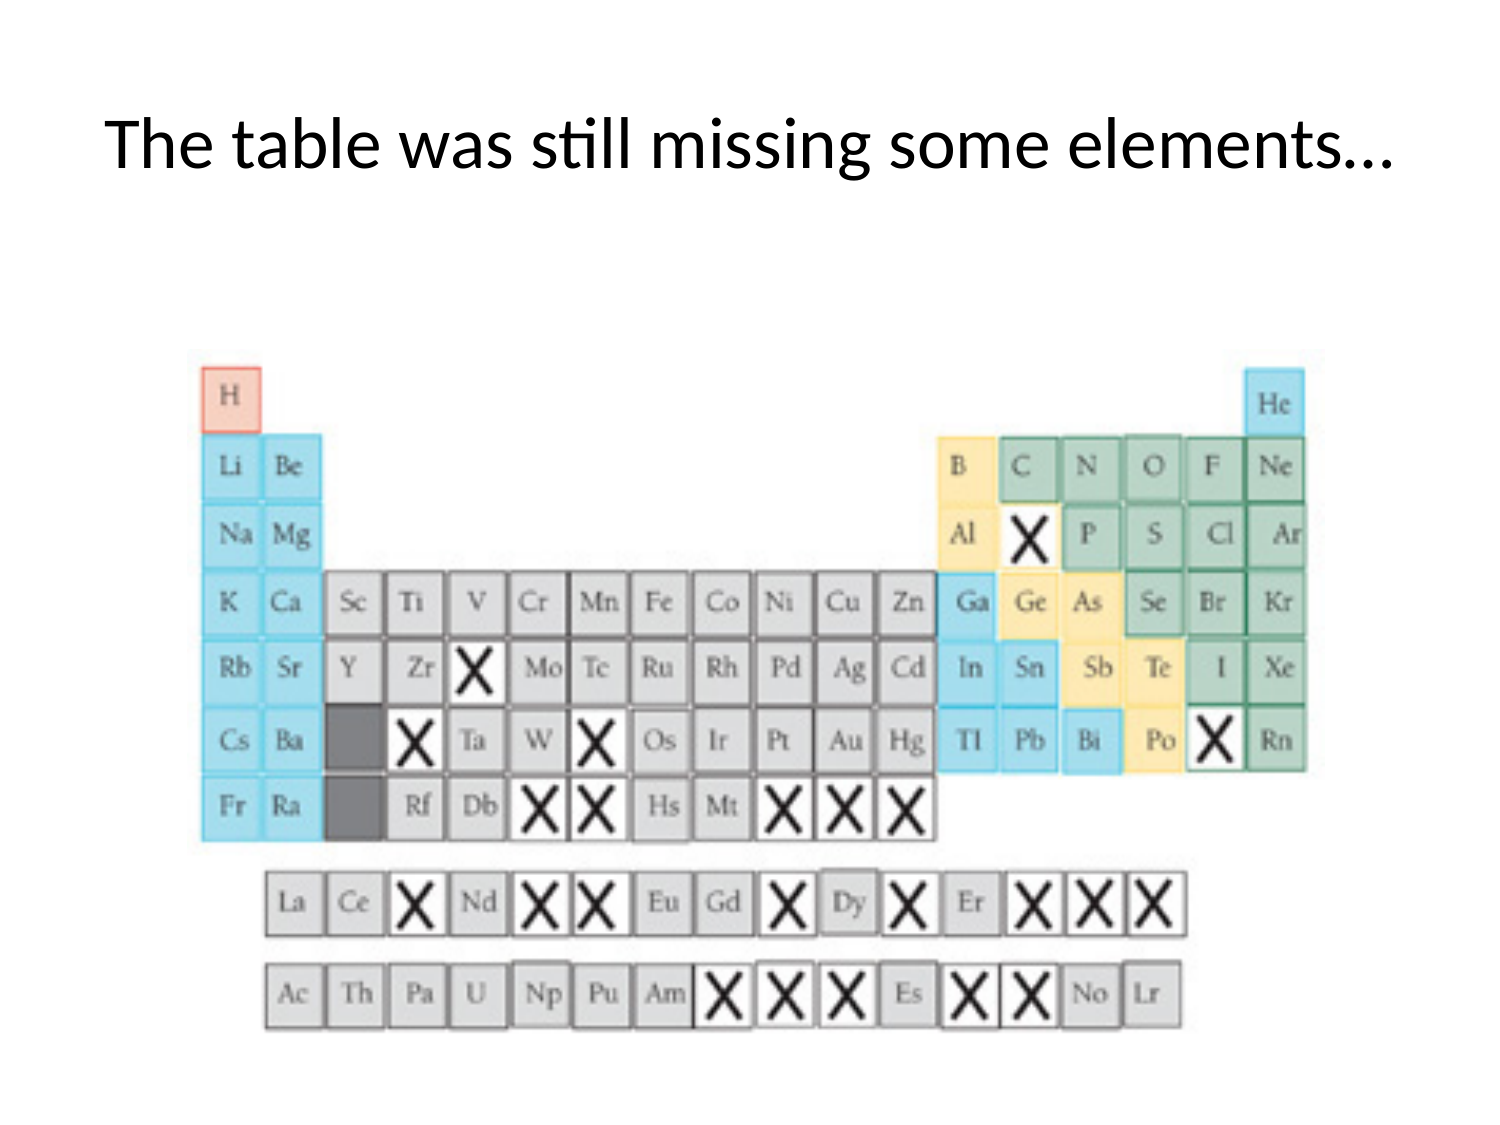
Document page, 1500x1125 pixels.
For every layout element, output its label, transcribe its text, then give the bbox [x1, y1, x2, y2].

title The table was still missing some elements… [75, 45, 1425, 233]
picture [187, 349, 1326, 1046]
